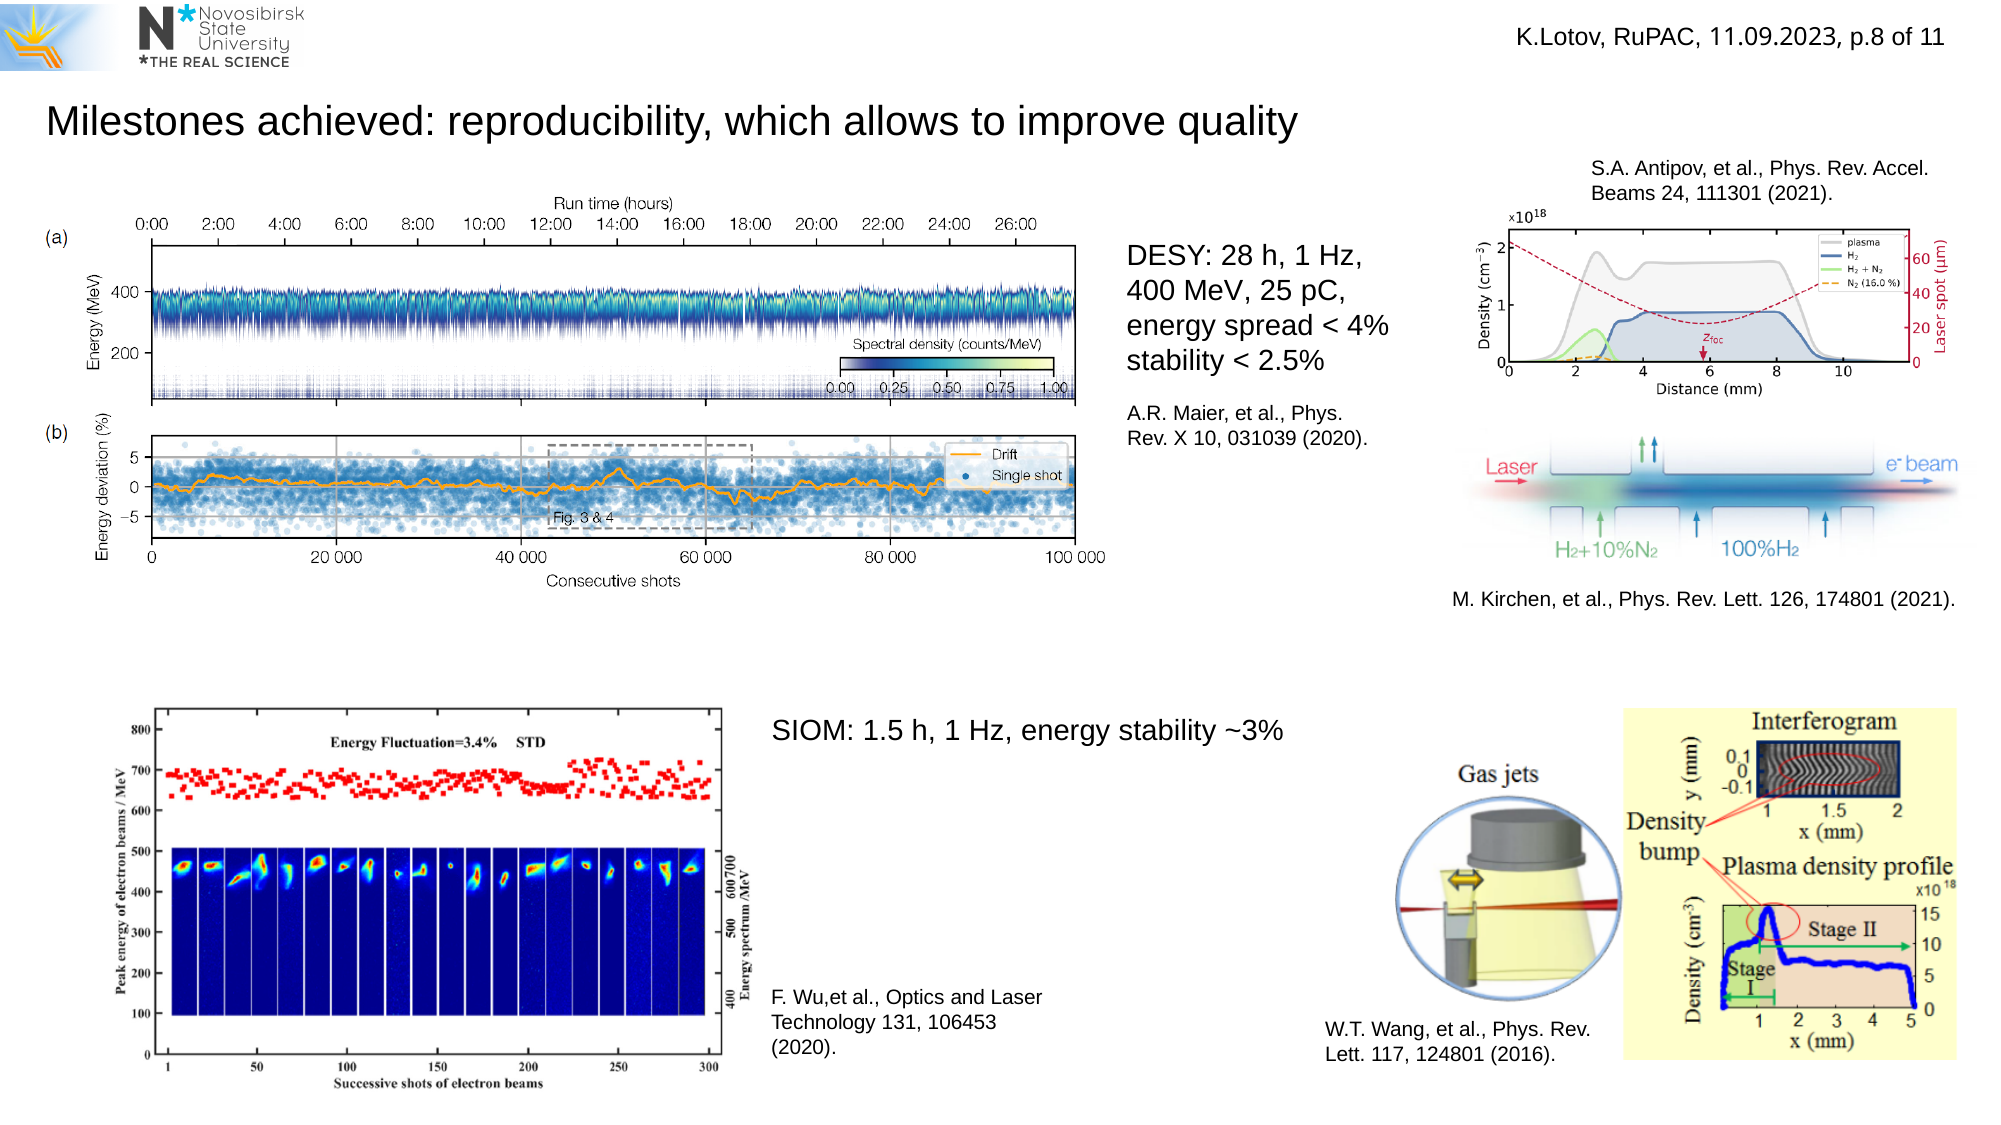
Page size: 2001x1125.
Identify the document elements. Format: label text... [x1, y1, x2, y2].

text_box W.T. Wang, et al., Phys. Rev. Lett. 117, 124801 (2016). [1310, 1008, 1629, 1074]
text_box Milestones achieved: reproducibility, which allows to improve quality [31, 86, 1314, 152]
text_box SIOM: 1.5 h, 1 Hz, energy stability ~3% [756, 704, 1300, 754]
picture [114, 704, 753, 1093]
text_box A.R. Maier, et al., Phys. Rev. X 10, 031039 (2020). [1112, 392, 1396, 457]
text_box F. Wu,et al., Optics and Laser Technology 131, 106453 (2020). [756, 976, 1075, 1066]
picture [139, 4, 304, 67]
picture [0, 3, 119, 71]
text_box DESY: 28 h, 1 Hz, 400 MeV, 25 pC, energy spread < 4% stability < 2.5% [1111, 228, 1438, 384]
picture [1455, 428, 1977, 559]
text_box K.Lotov, RuPAC, 11.09.2023, p.8 of 11 [1501, 12, 1961, 58]
picture [45, 196, 1105, 587]
text_box M. Kirchen, et al., Phys. Rev. Lett. 126, 174801 (2021). [1437, 578, 2000, 619]
picture [1395, 708, 1959, 1060]
picture [1475, 208, 1948, 397]
text_box S.A. Antipov, et al., Phys. Rev. Accel. Beams 24, 111301 (2021). [1576, 147, 2000, 212]
